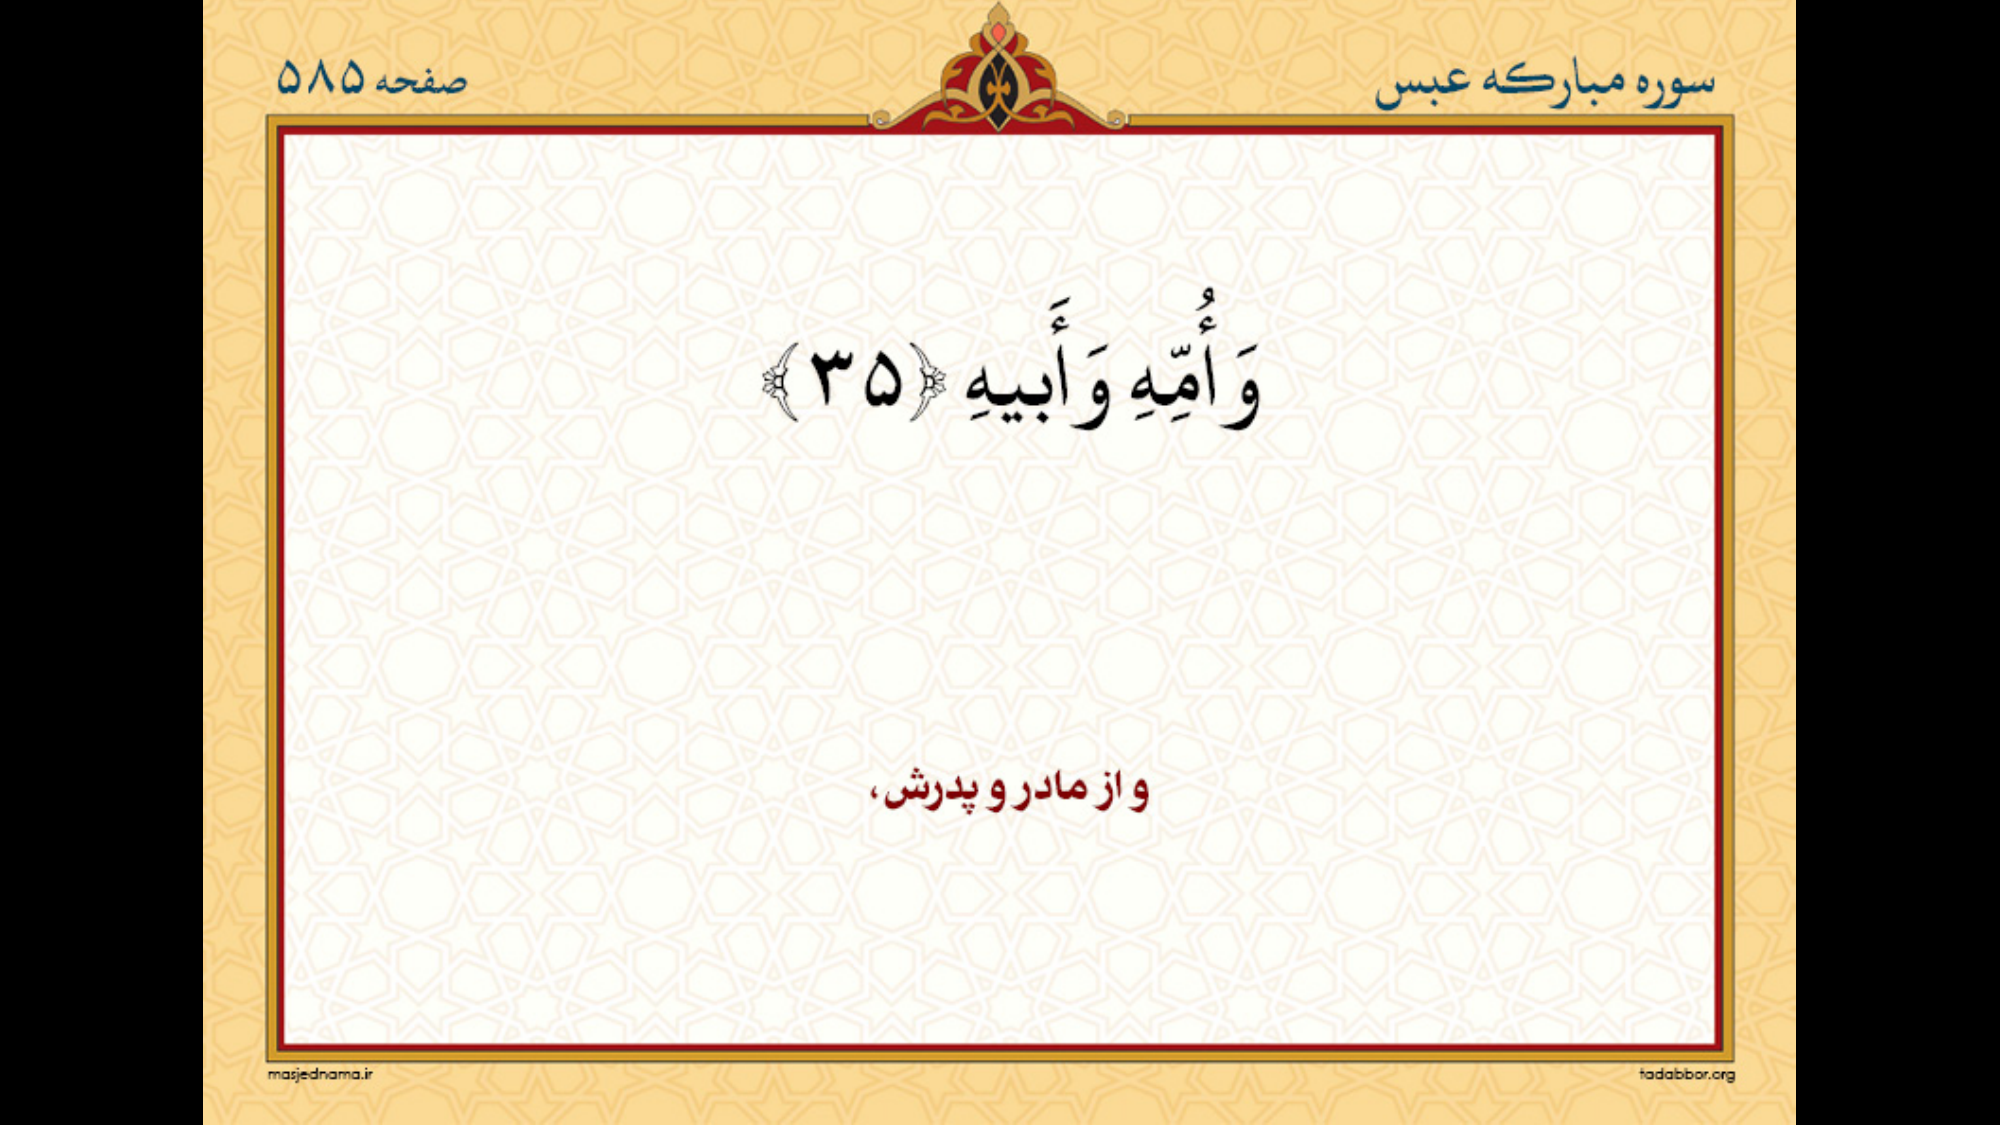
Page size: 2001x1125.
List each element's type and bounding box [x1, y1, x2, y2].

picture [203, 0, 1796, 1125]
